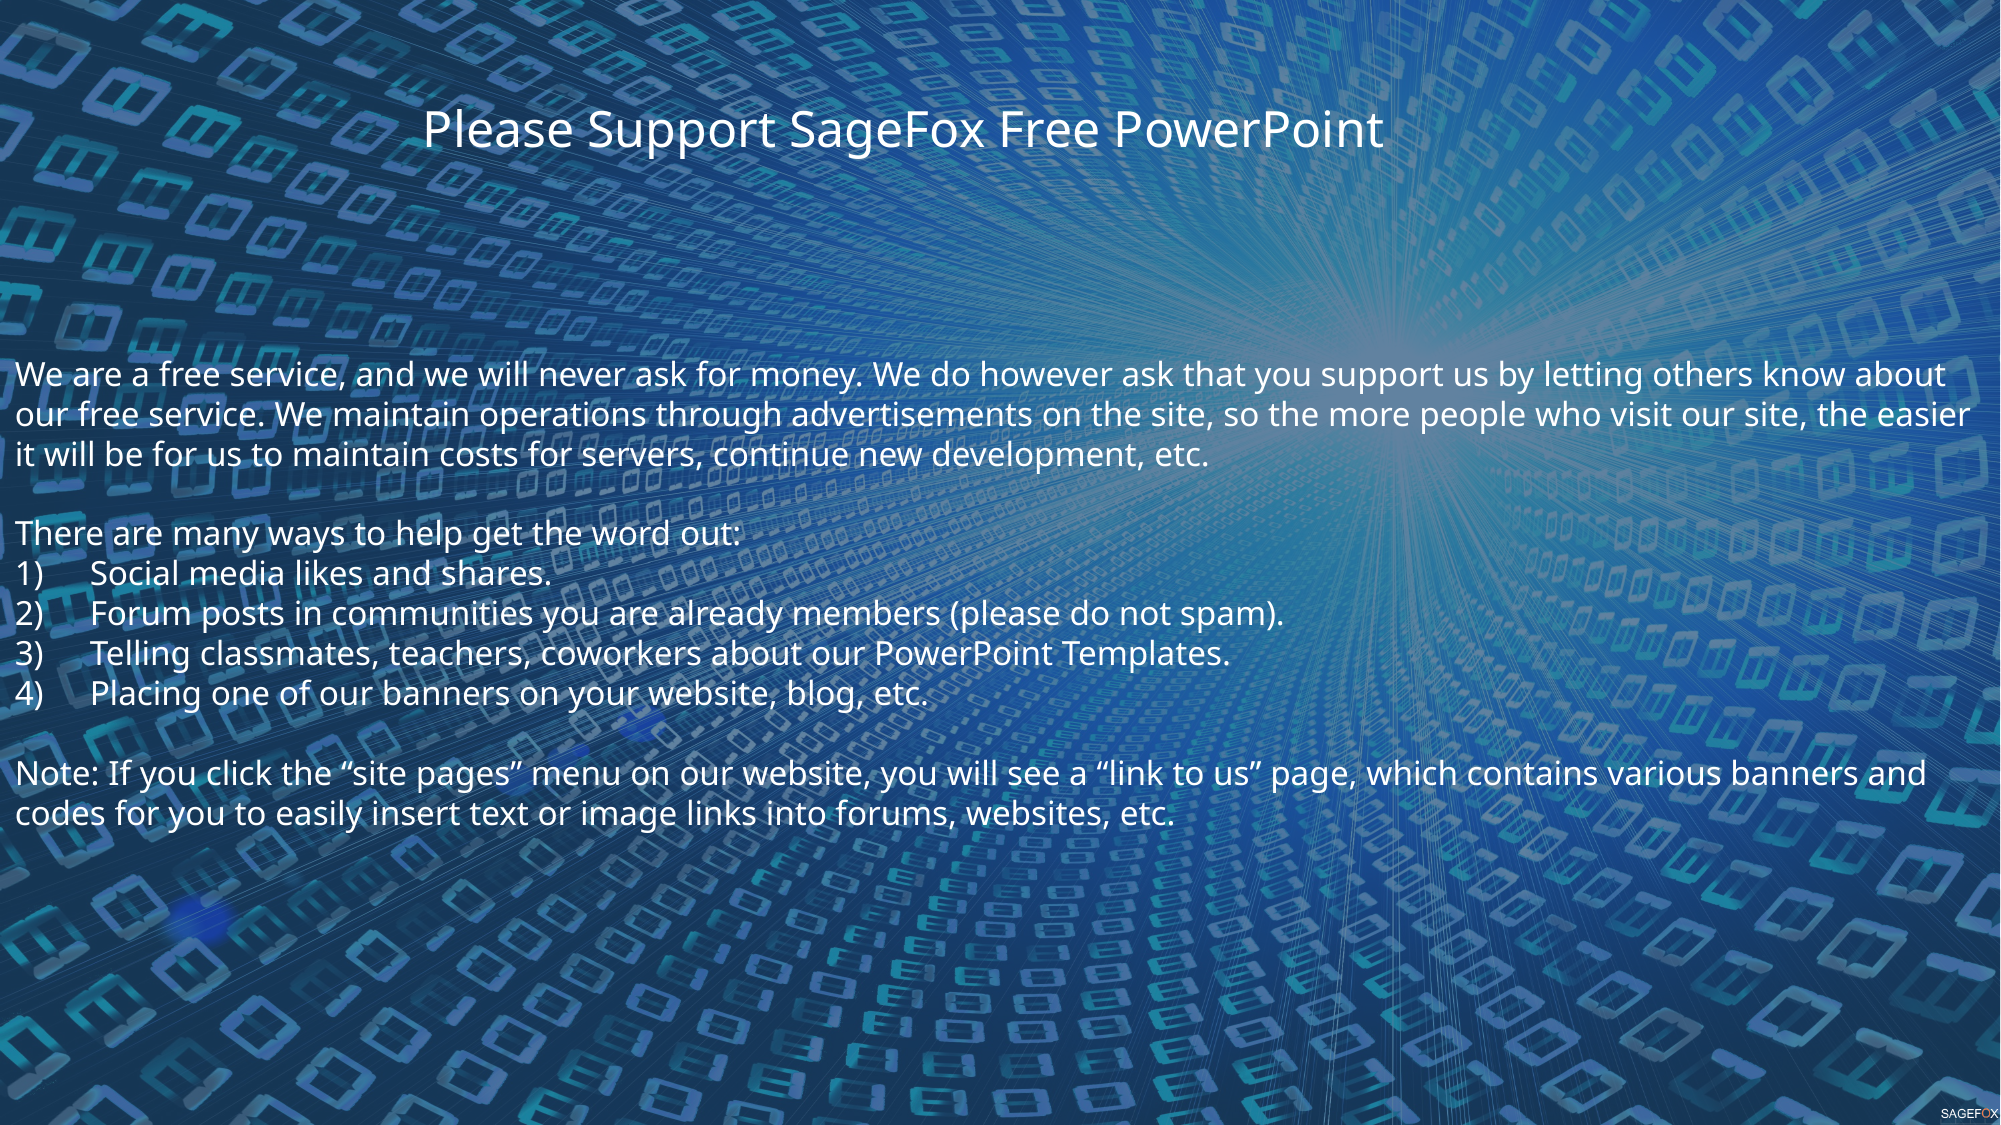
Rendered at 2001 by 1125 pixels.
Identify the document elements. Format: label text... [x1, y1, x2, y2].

text_box We are a free service, and we will never ask for money. We do however ask that you support us by letting others know about our free service. We maintain operations through advertisements on the site, so the more people who visit our site, the easier it will be for us to maintain costs for servers, continue new development, etc. There are many ways to help get the word out: Social media likes and shares. Forum posts in communities you are already members (please do not spam). Telling classmates, teachers, coworkers about our PowerPoint Templates. Placing one of our banners on your website, blog, etc. Note: If you click the “site pages” menu on our website, you will see a “link to us” page, which contains various banners and codes for you to easily insert text or image links into forums, websites, etc. [0, 0, 2000, 1125]
title Please Support SageFox Free PowerPoint [363, 72, 1444, 190]
